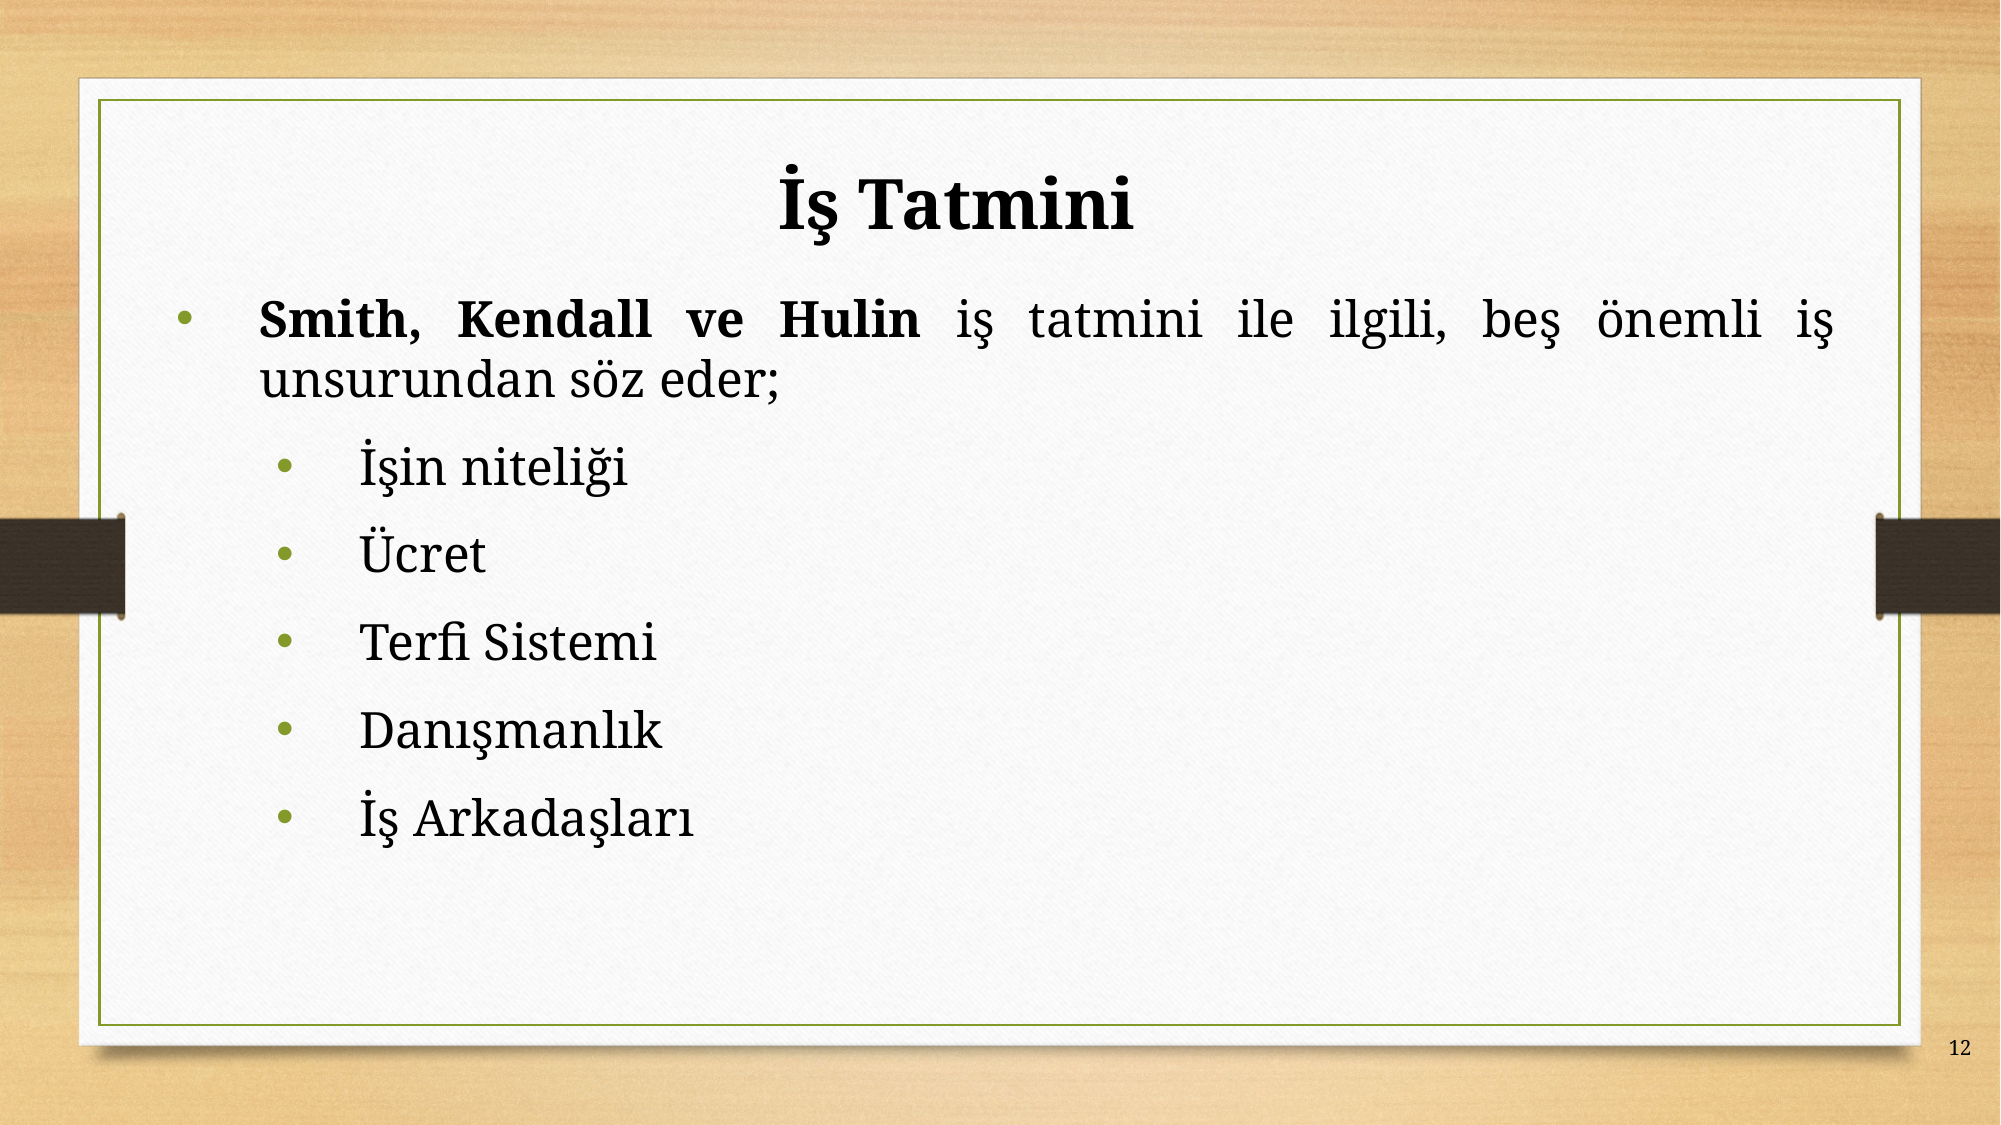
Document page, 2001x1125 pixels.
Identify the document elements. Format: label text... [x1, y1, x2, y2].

slide_number 12 [1666, 1014, 1992, 1084]
title İş Tatmini [178, 149, 1736, 254]
list Smith, Kendall ve Hulin iş tatmini ile ilgili, beş önemli iş unsurundan söz eder; İşin niteliği Ücret Terfi Sistemi Danışmanlık İş Arkadaşları [139, 287, 1856, 990]
picture [0, 0, 2001, 1125]
